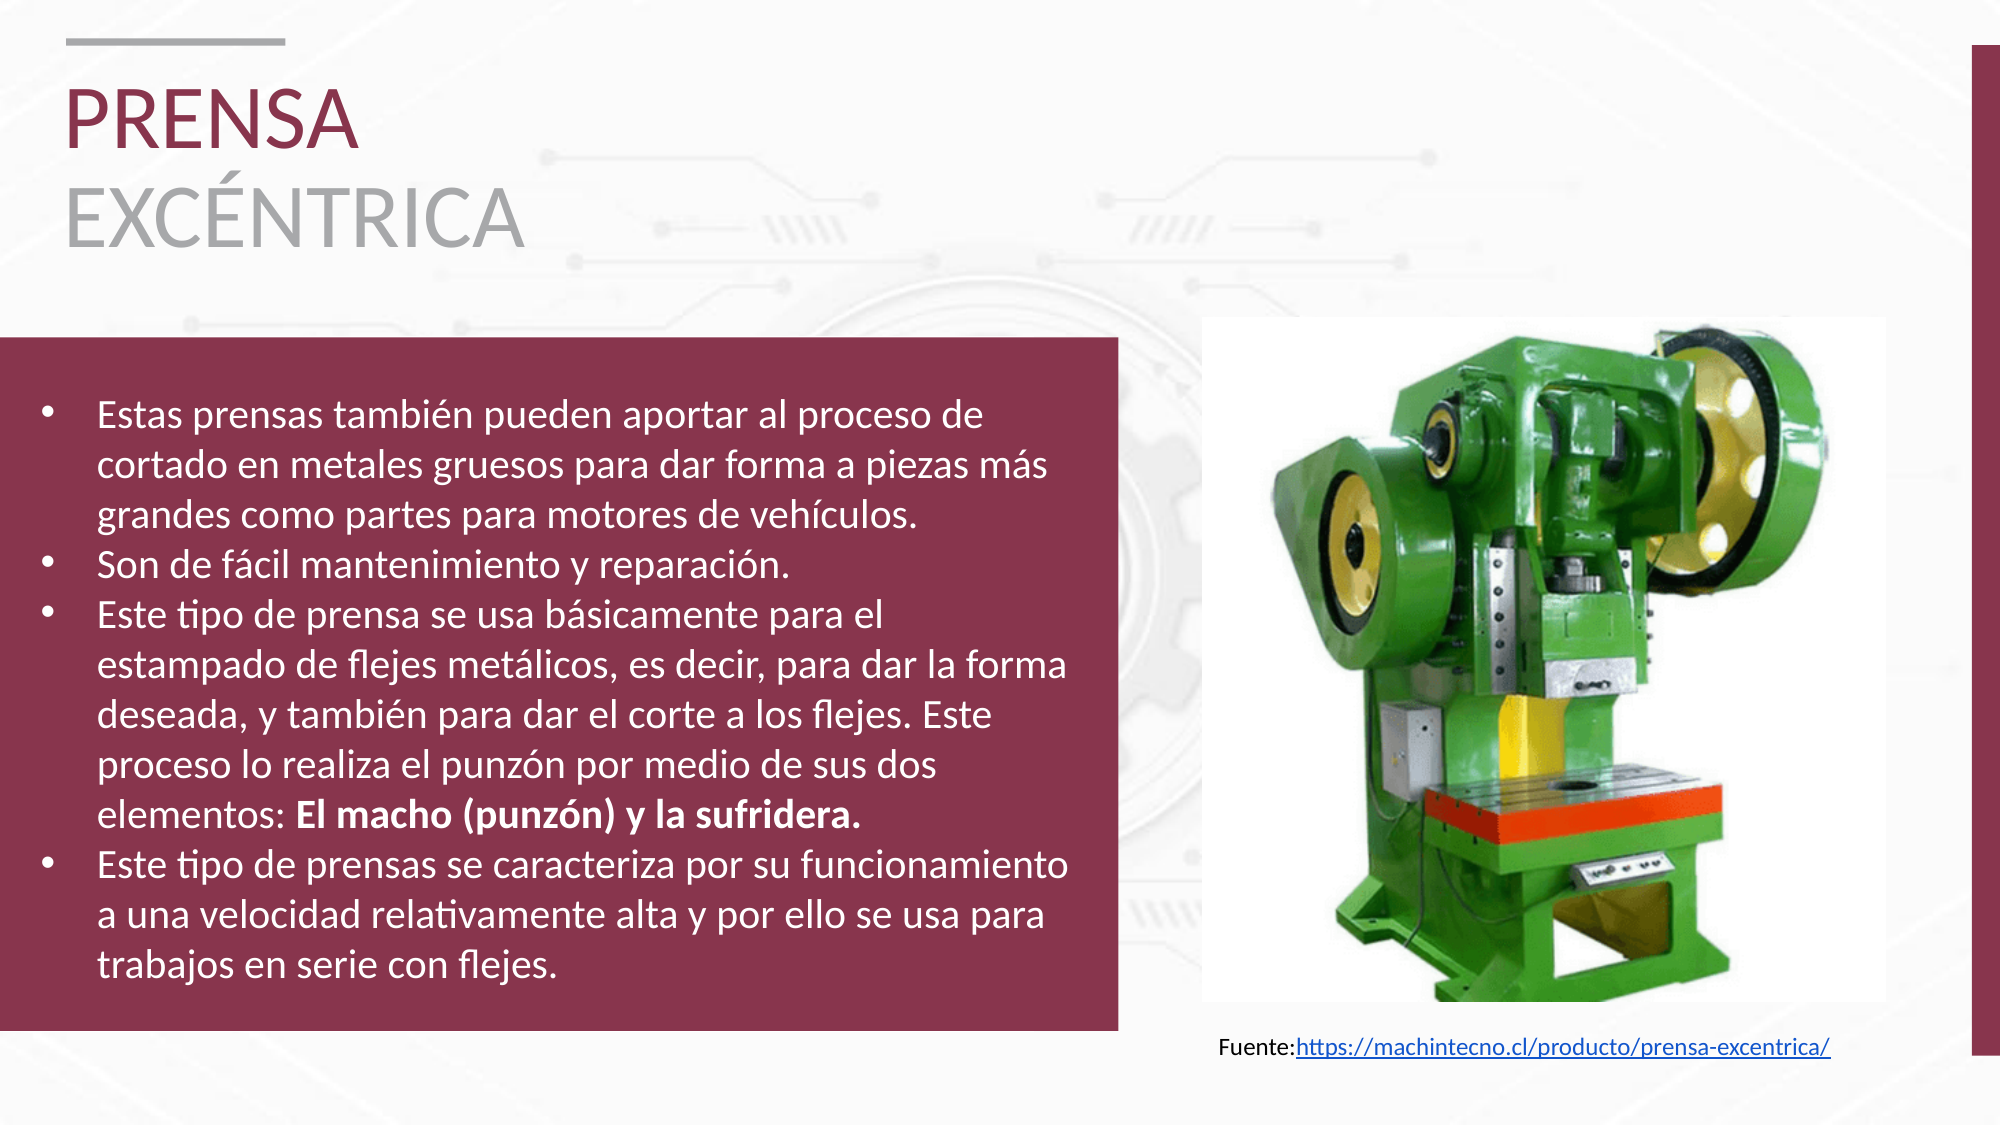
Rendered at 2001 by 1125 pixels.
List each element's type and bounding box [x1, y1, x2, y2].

text_box [0, 336, 1119, 1032]
picture [0, 0, 2000, 1125]
